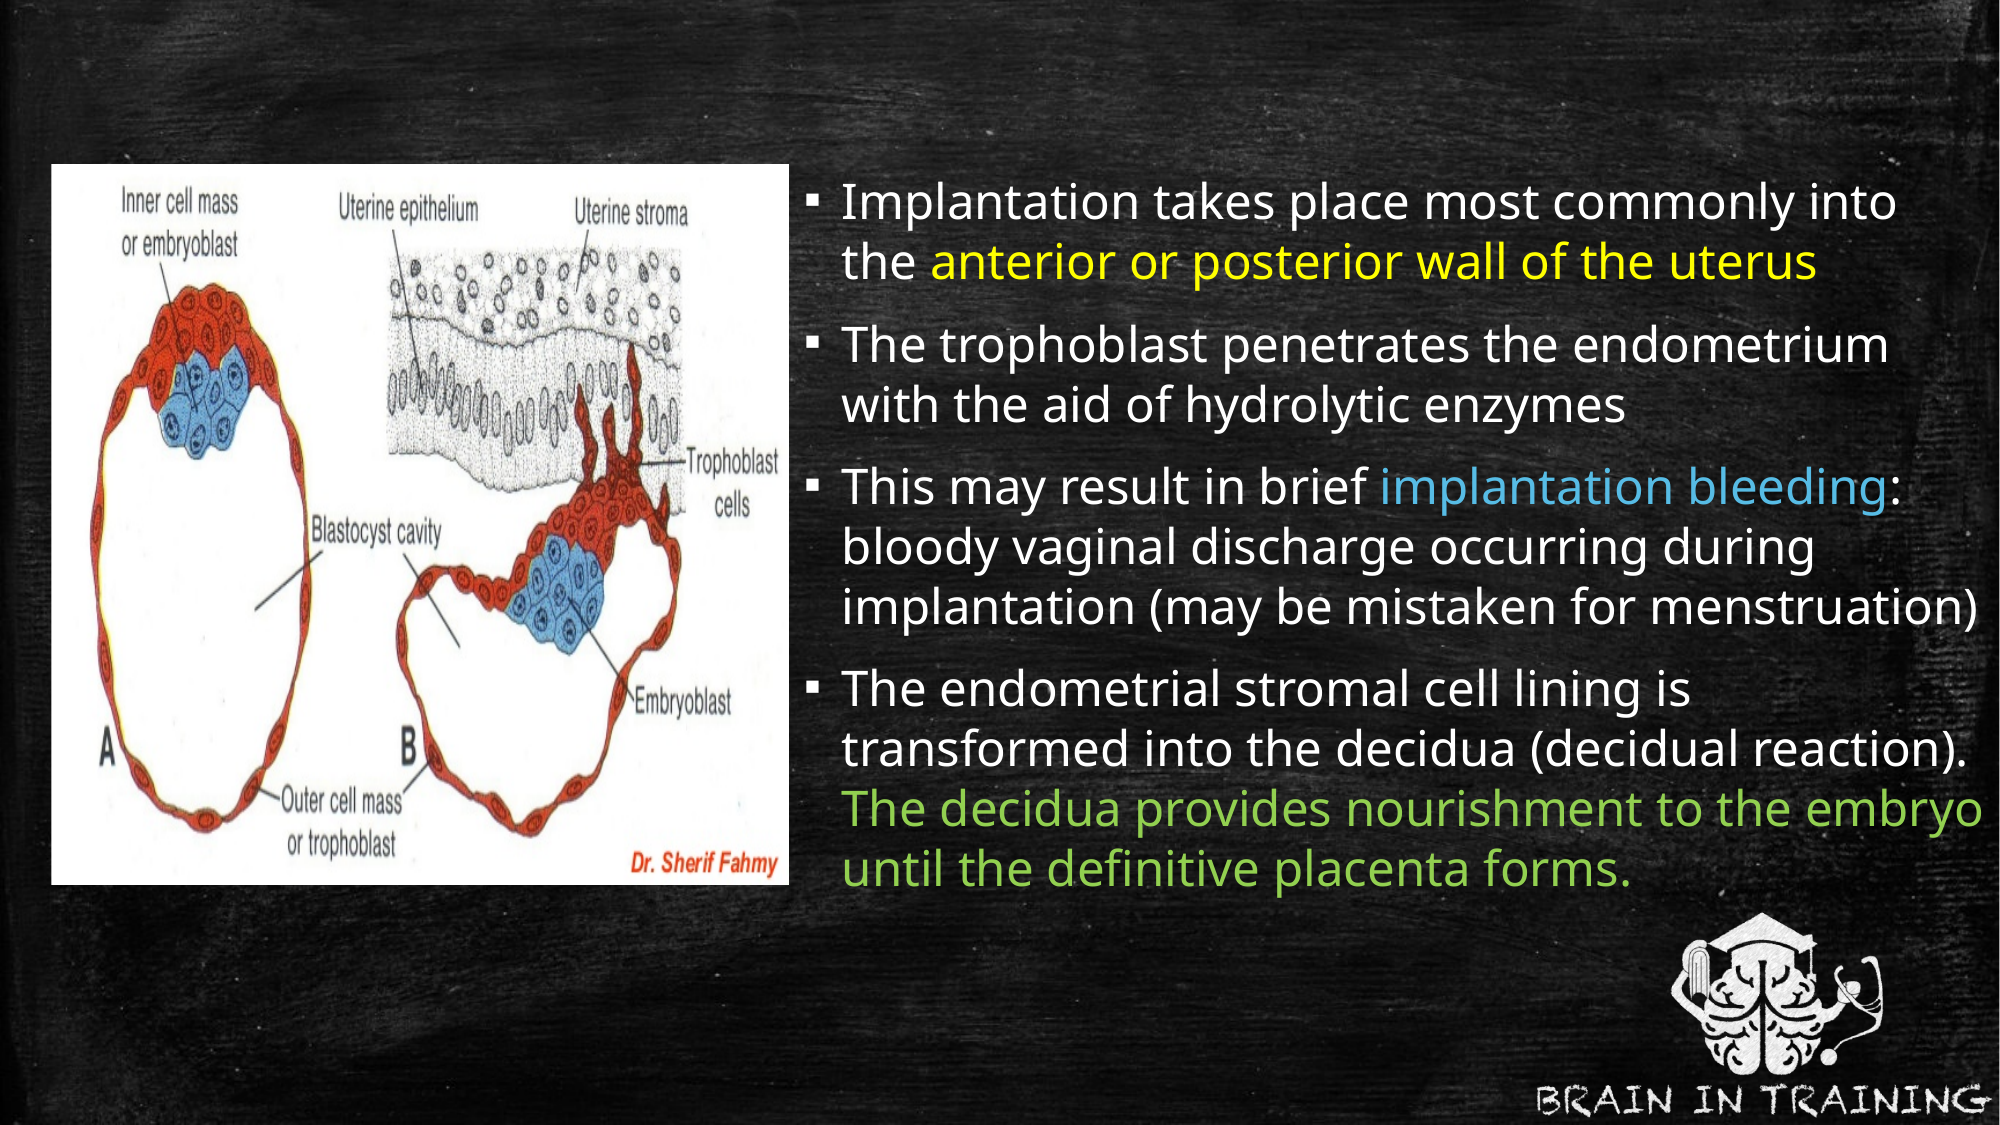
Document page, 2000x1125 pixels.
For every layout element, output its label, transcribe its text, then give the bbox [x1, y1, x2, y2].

picture [1513, 938, 2000, 1125]
picture [51, 164, 789, 885]
text_box Implantation takes place most commonly into the anterior or posterior wall of the uterus The trophoblast penetrates the endometrium with the aid of hydrolytic enzymes This may result in brief implantation bleeding: bloody vaginal discharge occurring during implantation (may be mistaken for menstruation) The endometrial stromal cell lining is transformed into the decidua (decidual reaction). The decidua provides nourishment to the embryo until the definitive placenta forms. [789, 164, 2000, 938]
